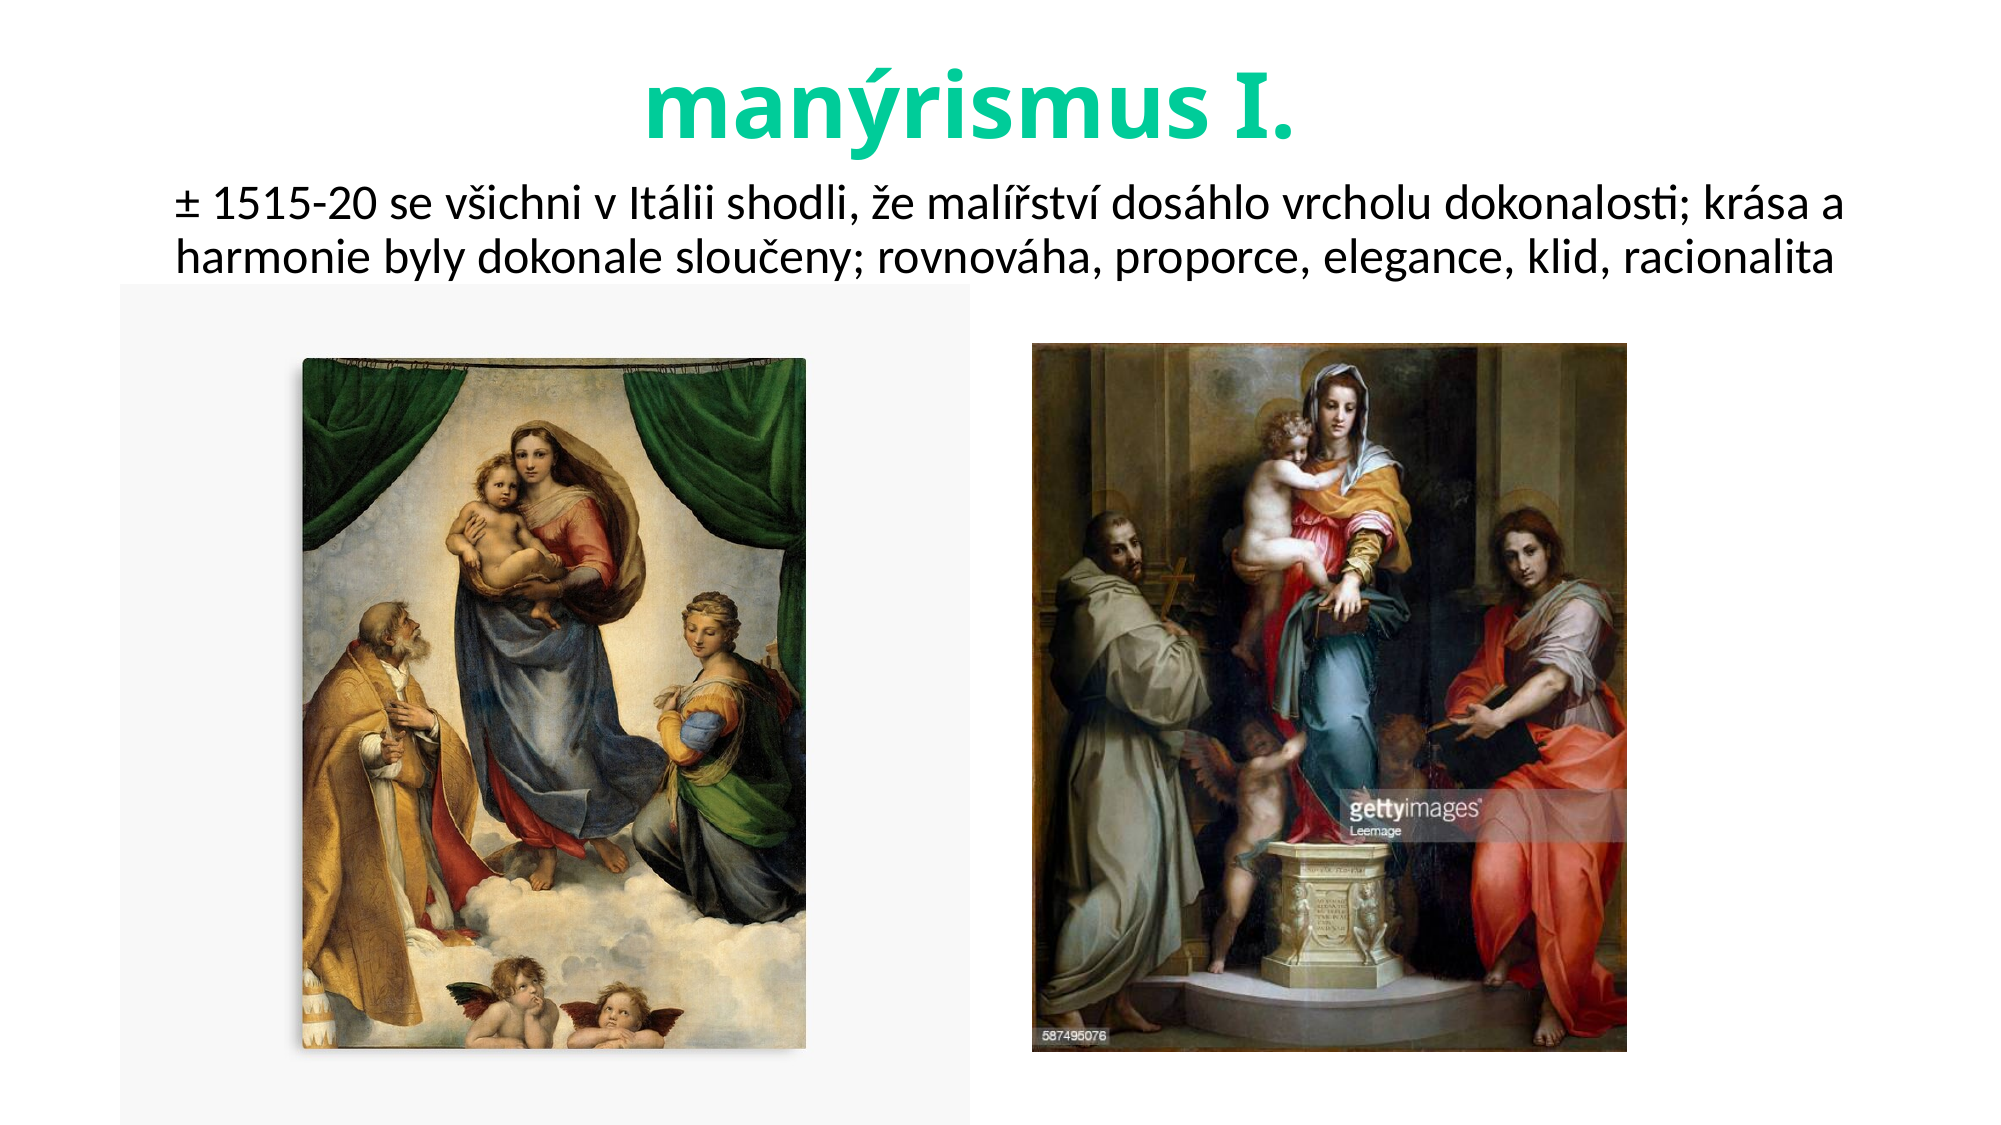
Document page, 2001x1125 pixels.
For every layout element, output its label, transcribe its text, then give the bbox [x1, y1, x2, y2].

picture [1032, 343, 1627, 1052]
picture [120, 284, 970, 1125]
title manýrismus I. [154, 48, 1786, 170]
list ± 1515-20 se všichni v Itálii shodli, že malířství dosáhlo vrcholu dokonalosti; krása a harmonie byly dokonale sloučeny; rovnováha, proporce, elegance, klid, racionalita [160, 169, 1885, 1014]
